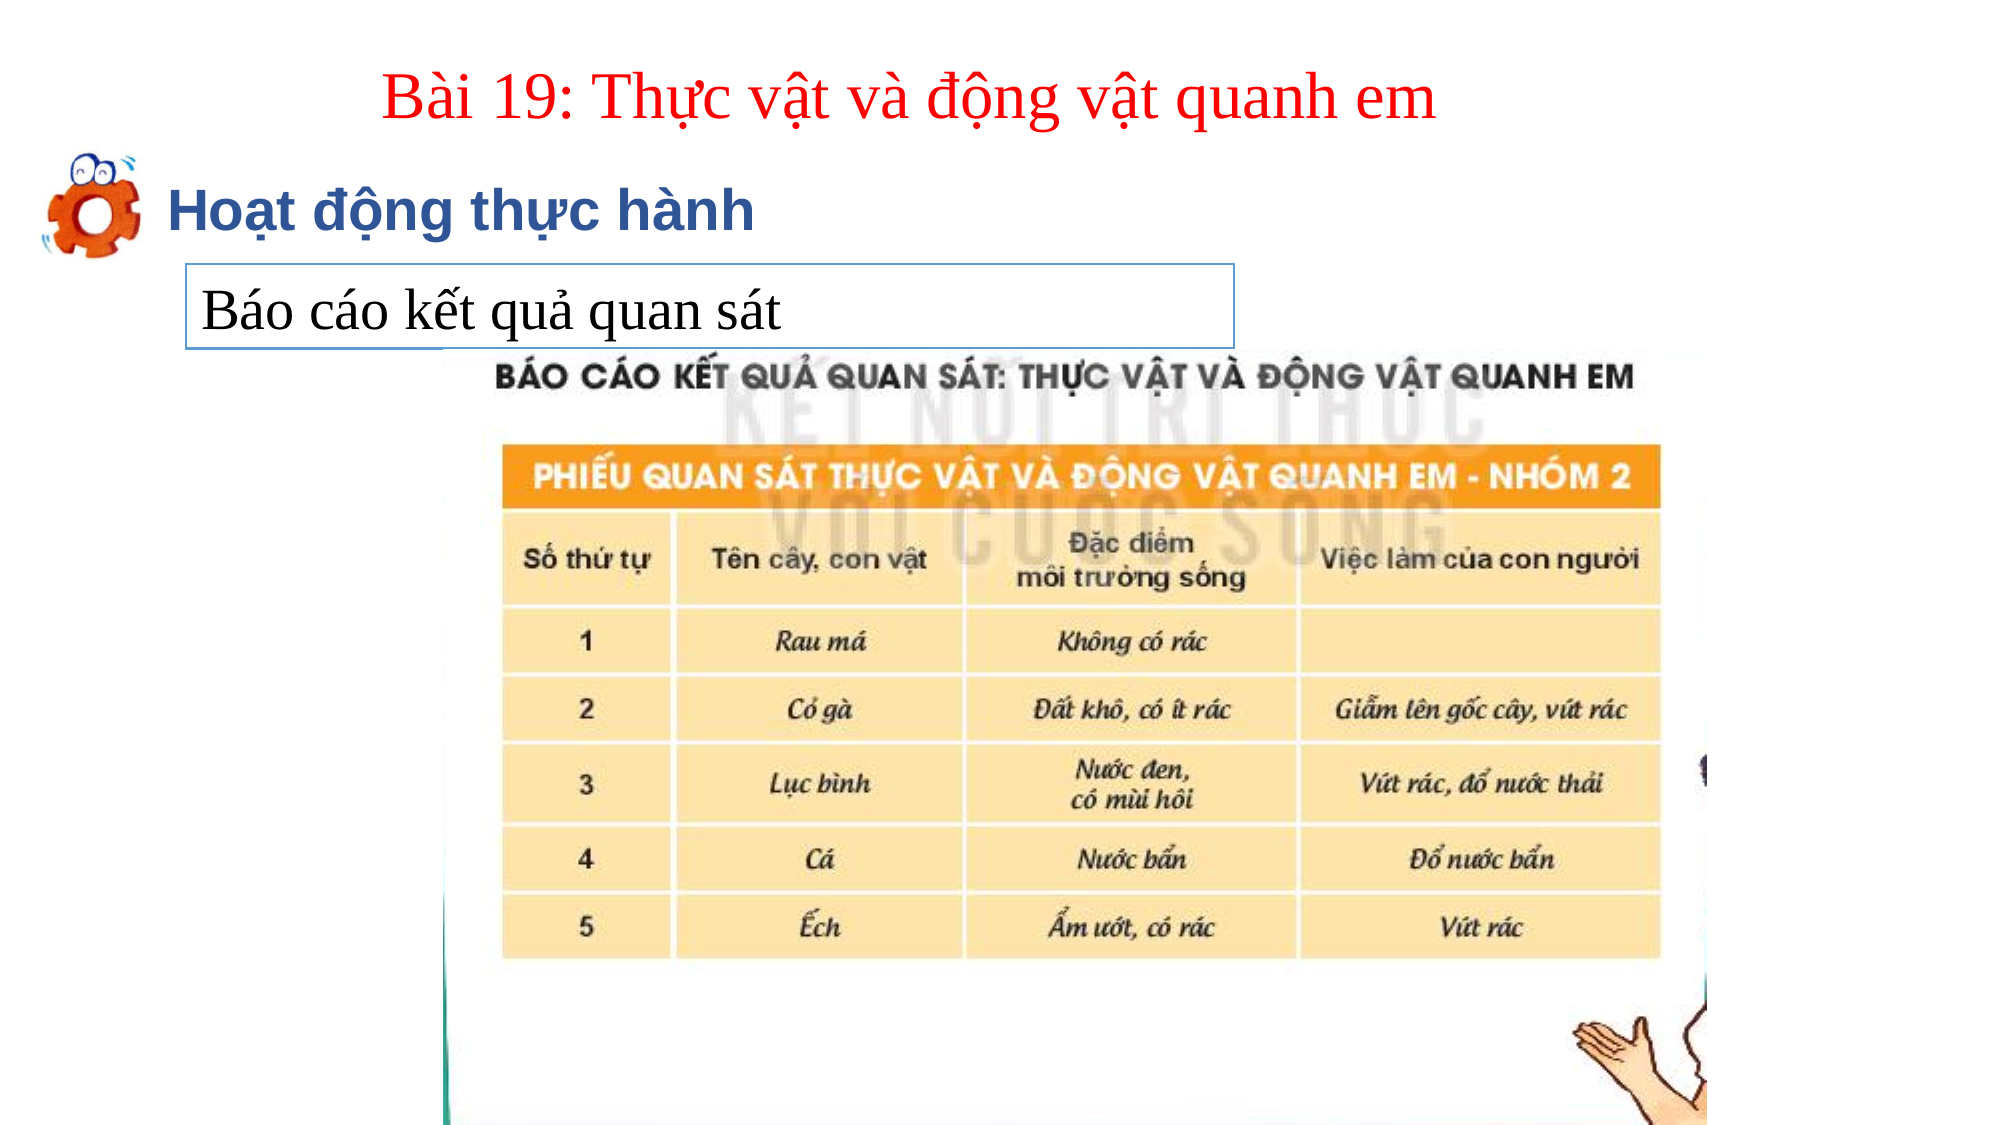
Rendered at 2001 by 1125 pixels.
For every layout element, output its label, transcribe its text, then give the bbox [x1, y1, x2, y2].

text_box Bài 19: Thực vật và động vật quanh em [53, 11, 1769, 173]
text_box Hoạt động thực hành [153, 173, 803, 252]
picture [443, 349, 1707, 1125]
picture [36, 141, 153, 262]
text_box Báo cáo kết quả quan sát [185, 263, 1235, 350]
